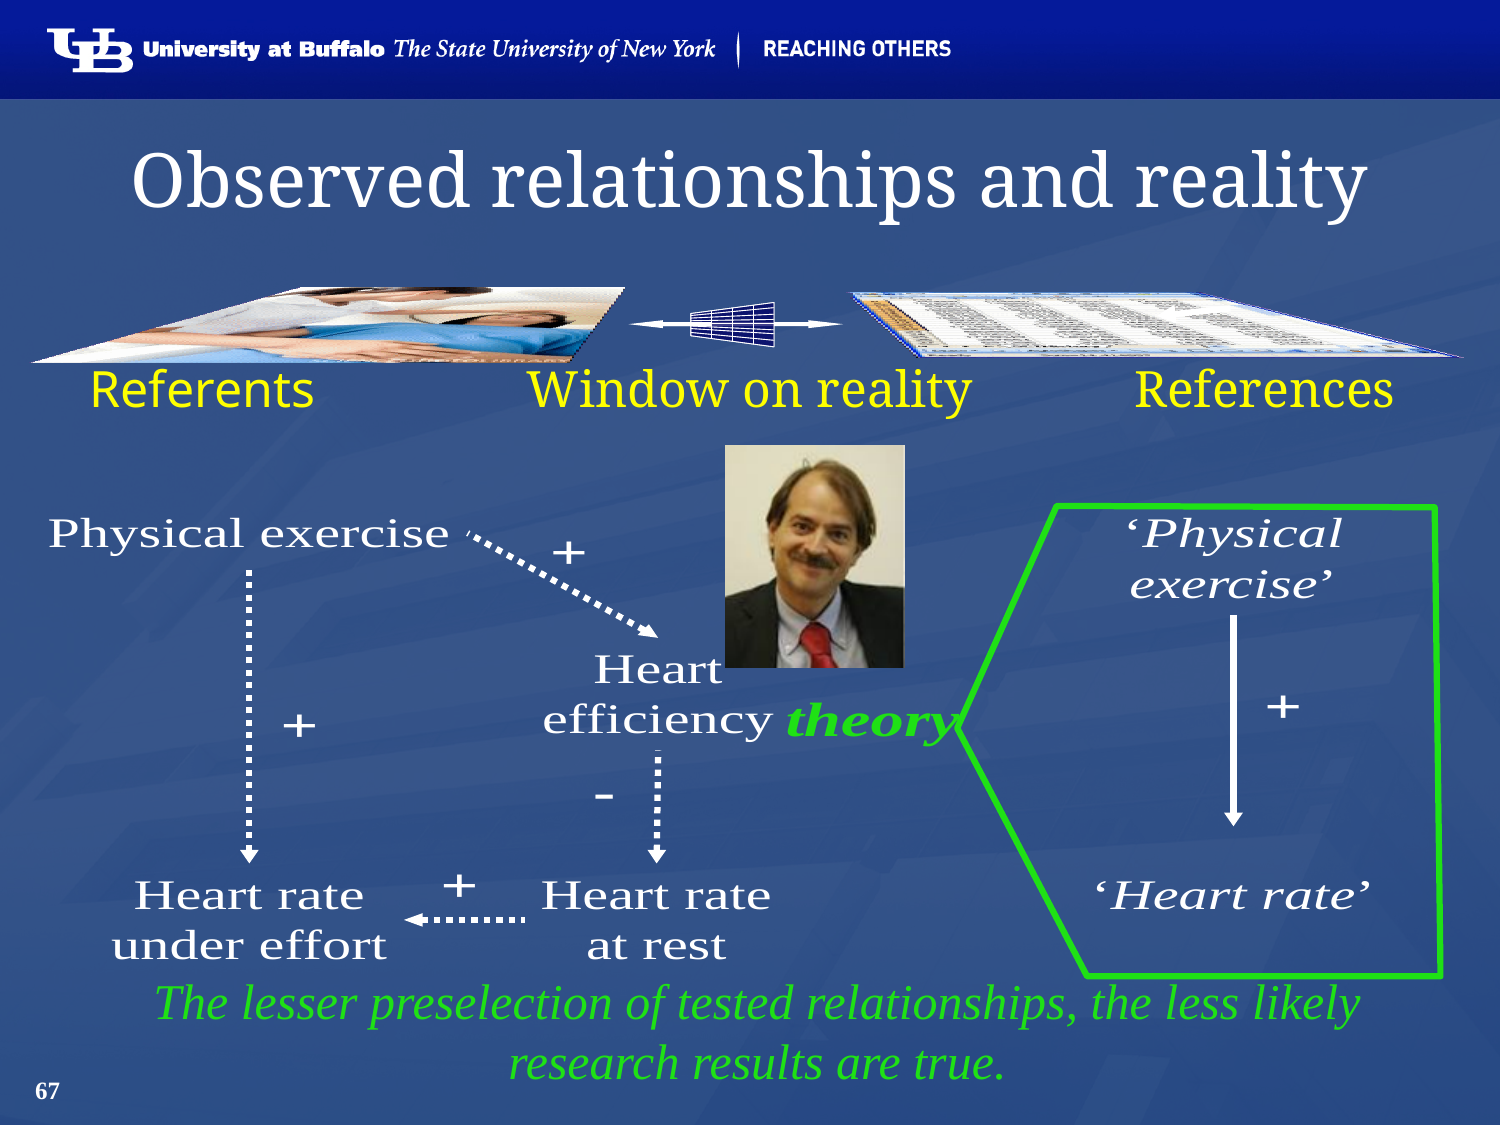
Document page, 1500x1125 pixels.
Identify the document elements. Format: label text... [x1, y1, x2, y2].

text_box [28, 287, 1464, 363]
title Observed relationships and reality [37, 125, 1463, 250]
slide_number 67 [3, 1059, 75, 1120]
text_box The lesser preselection of tested relationships, the less likely research results are true. [65, 962, 1450, 1098]
list Referents [75, 372, 363, 423]
text_box References [1072, 372, 1450, 425]
text_box Window on reality [512, 372, 1013, 425]
picture [0, 0, 1500, 99]
picture [12, 445, 1444, 995]
